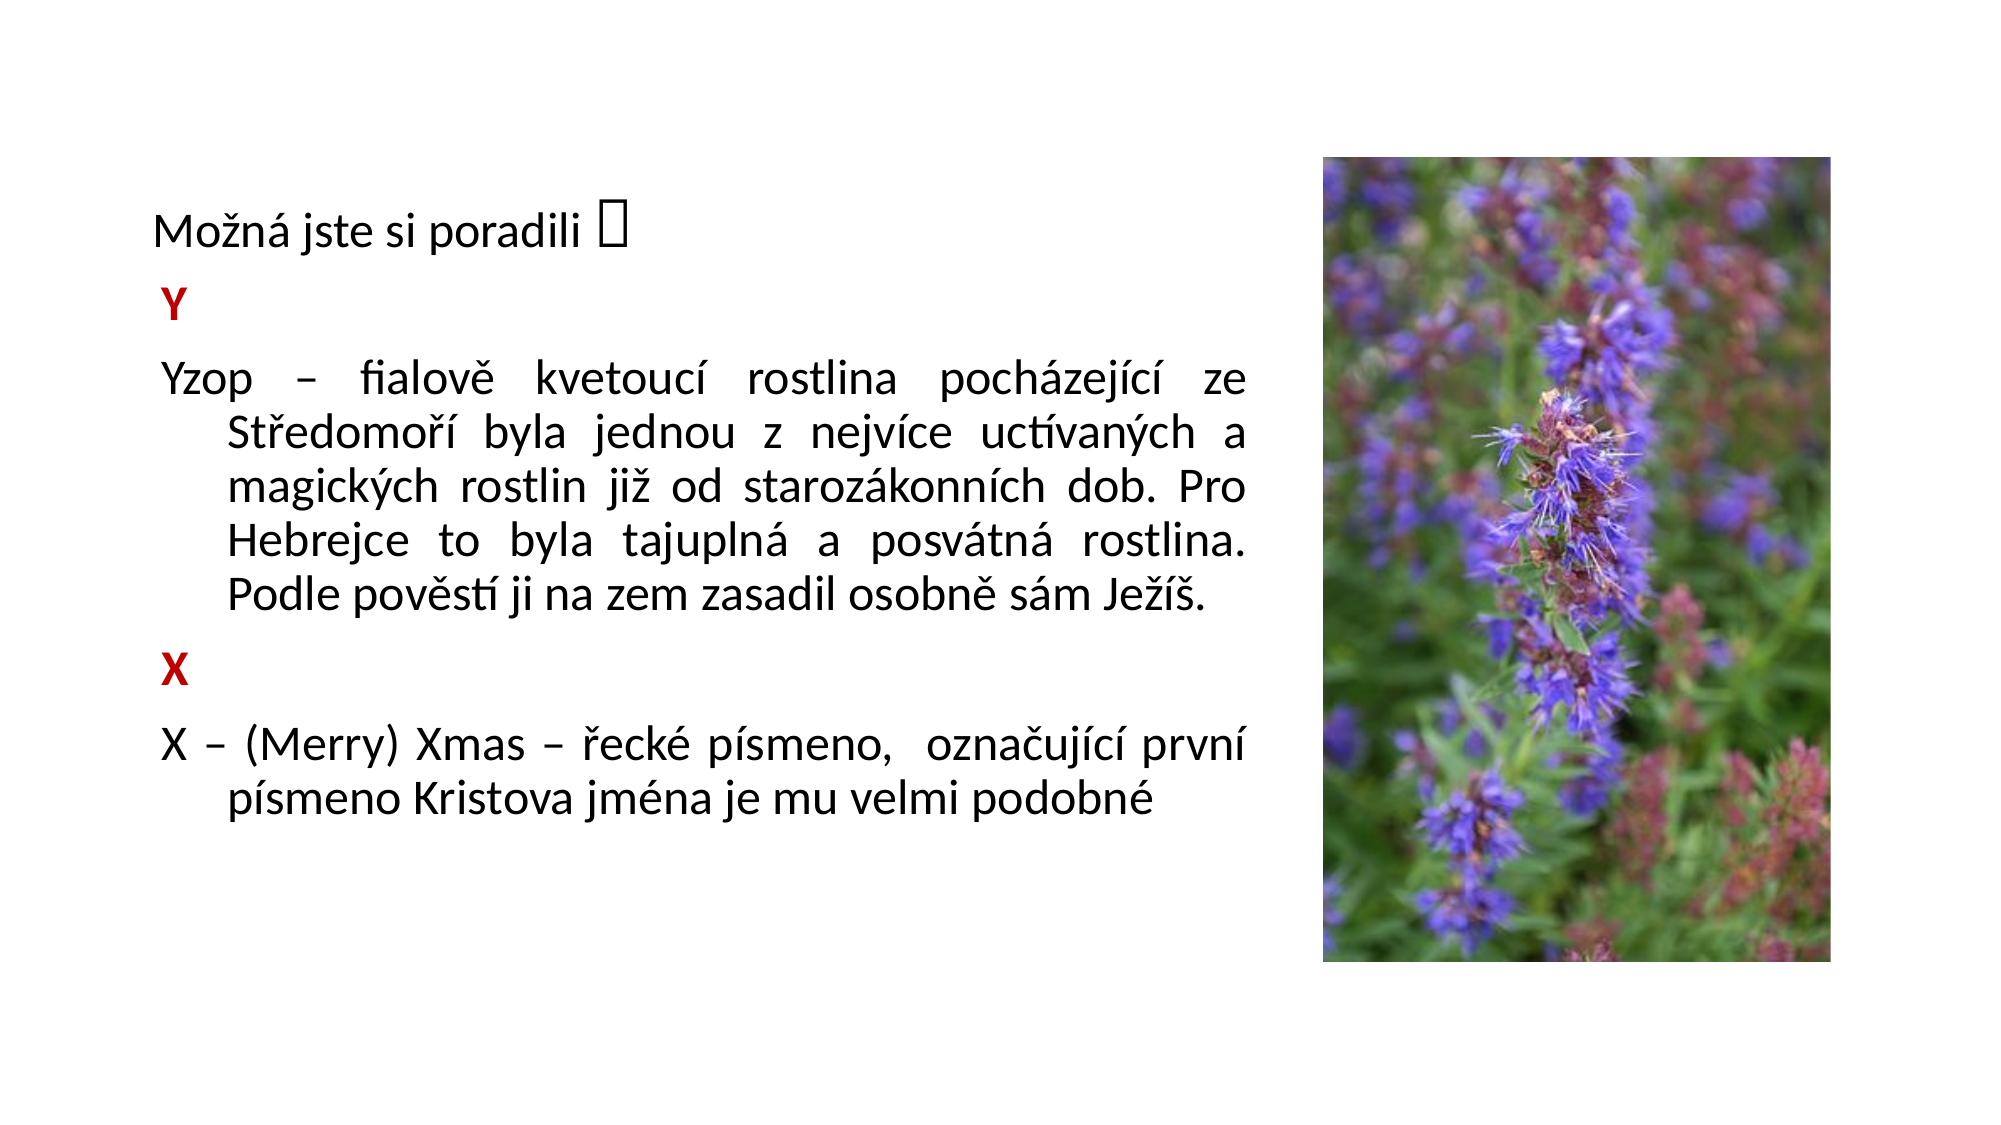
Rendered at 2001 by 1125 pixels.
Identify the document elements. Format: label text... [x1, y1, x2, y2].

title Možná jste si poradili  [137, 143, 1263, 269]
picture [1322, 157, 1831, 962]
list Y Yzop – fialově kvetoucí rostlina pocházející ze Středomoří byla jednou z nejvíce uctívaných a magických rostlin již od starozákonních dob. Pro Hebrejce to byla tajuplná a posvátná rostlina. Podle pověstí ji na zem zasadil osobně sám Ježíš. X X – (Merry) Xmas – řecké písmeno, označující první písmeno Kristova jména je mu velmi podobné [137, 269, 1263, 963]
